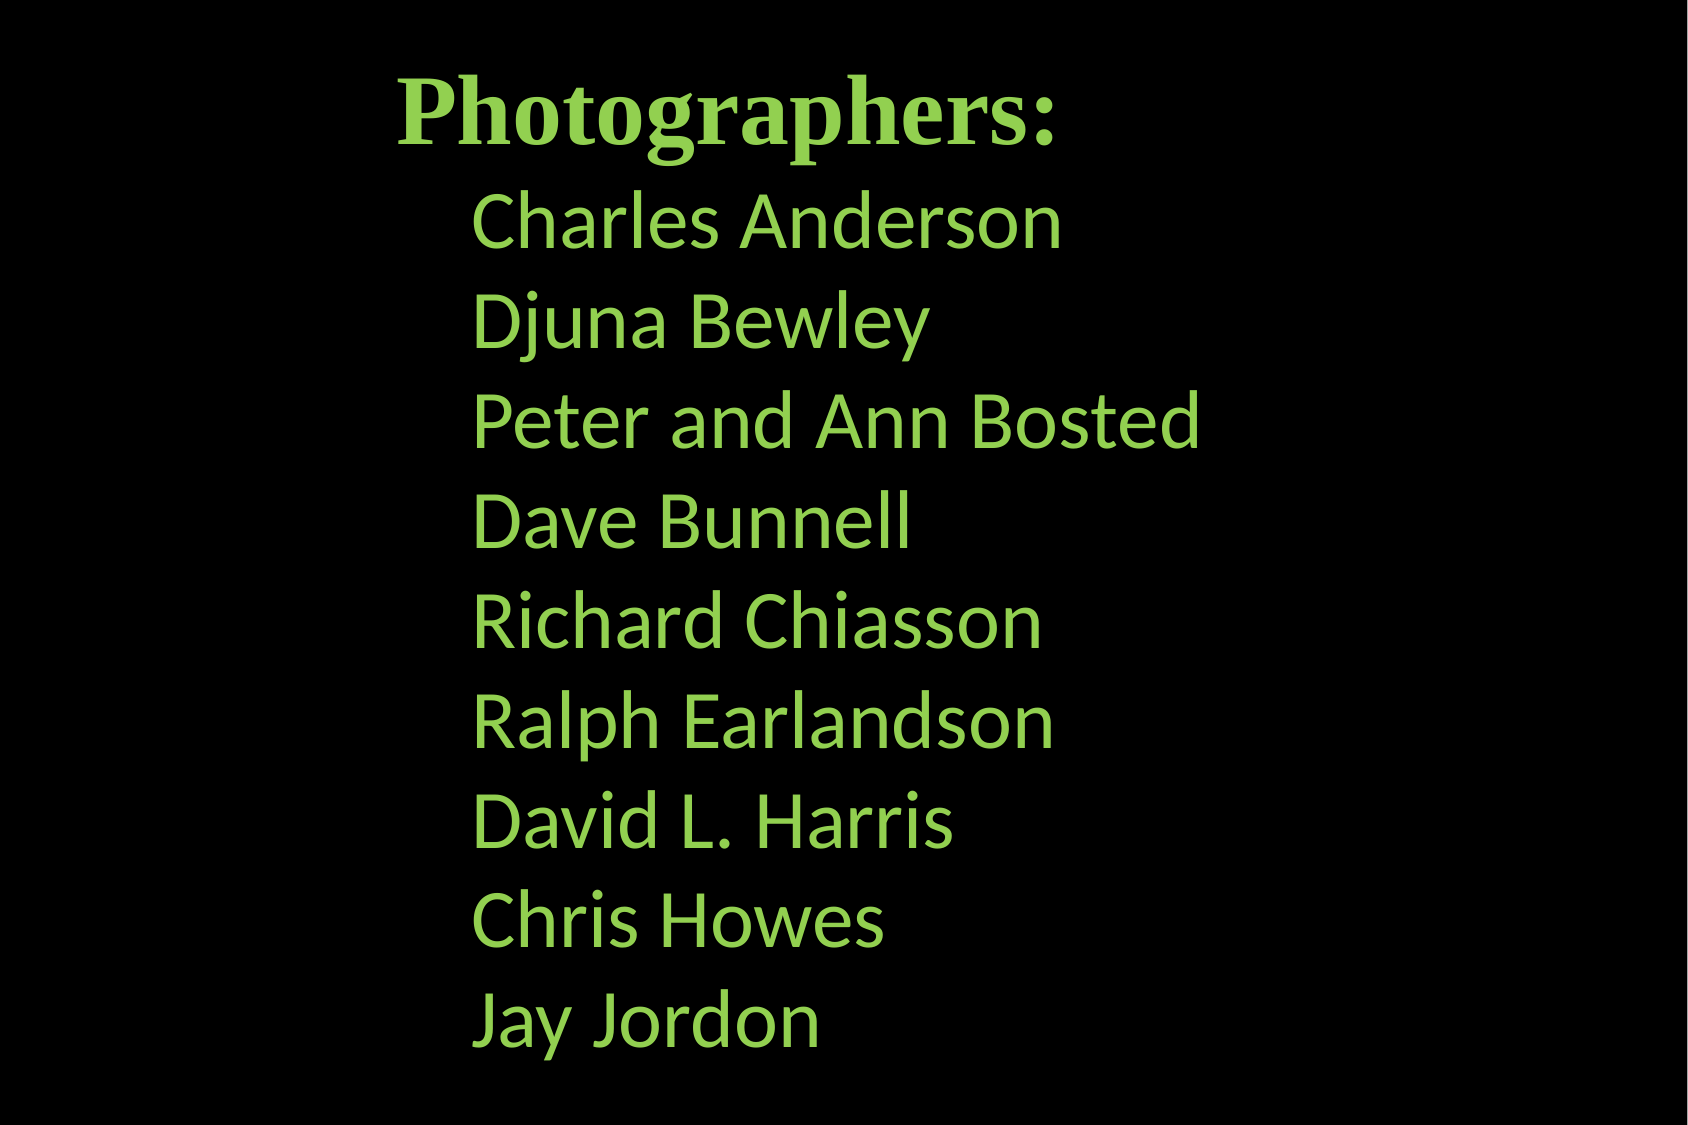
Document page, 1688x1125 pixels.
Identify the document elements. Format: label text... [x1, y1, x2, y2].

text_box Photographers: Charles Anderson Djuna Bewley Peter and Ann Bosted Dave Bunnell Richard Chiasson Ralph Earlandson David L. Harris Chris Howes Jay Jordon [381, 37, 1382, 1125]
